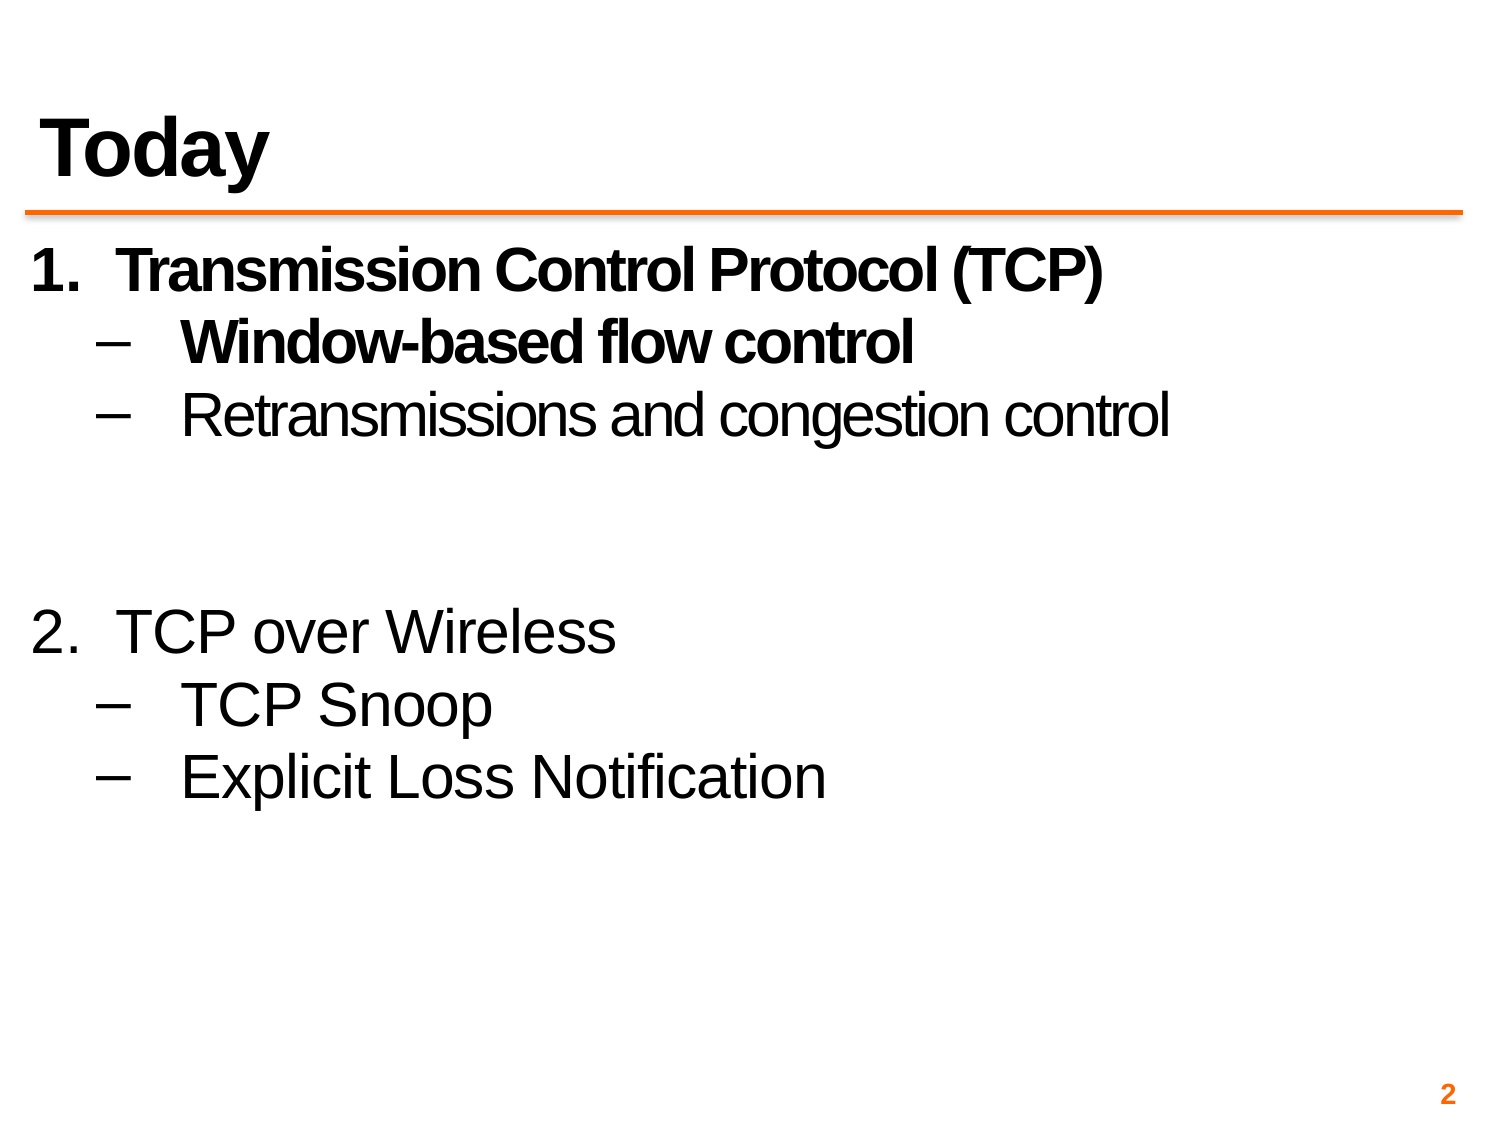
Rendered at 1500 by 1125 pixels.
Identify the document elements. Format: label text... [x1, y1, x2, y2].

list Transmission Control Protocol (TCP) Window-based flow control Retransmissions and congestion control TCP over Wireless TCP Snoop Explicit Loss Notification [24, 237, 1463, 1063]
slide_number 2 [1112, 1074, 1463, 1110]
title Today [24, 24, 1463, 201]
